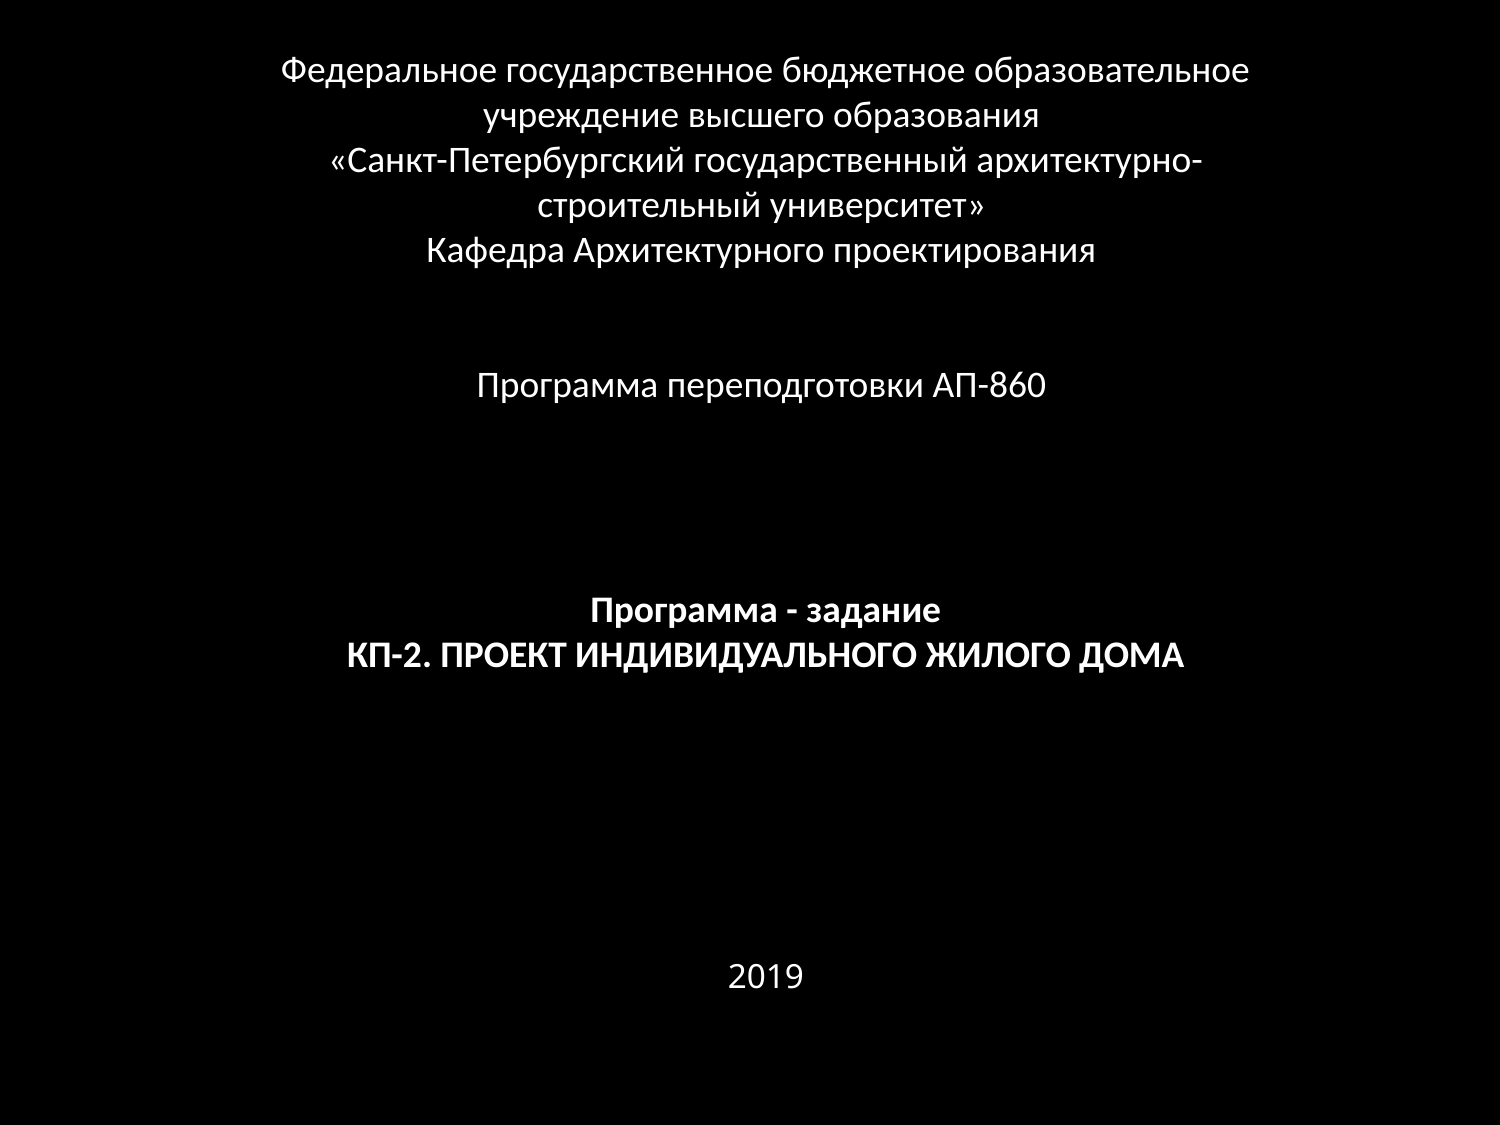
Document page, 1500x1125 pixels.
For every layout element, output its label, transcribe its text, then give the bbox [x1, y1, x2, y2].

text_box Федеральное государственное бюджетное образовательное учреждение высшего образования «Санкт-Петербургский государственный архитектурно-строительный университет» Кафедра Архитектурного проектирования Программа переподготовки АП-860 Программа - задание КП-2. ПРОЕКТ ИНДИВИДУАЛЬНОГО ЖИЛОГО ДОМА 2019 [203, 37, 1329, 1003]
